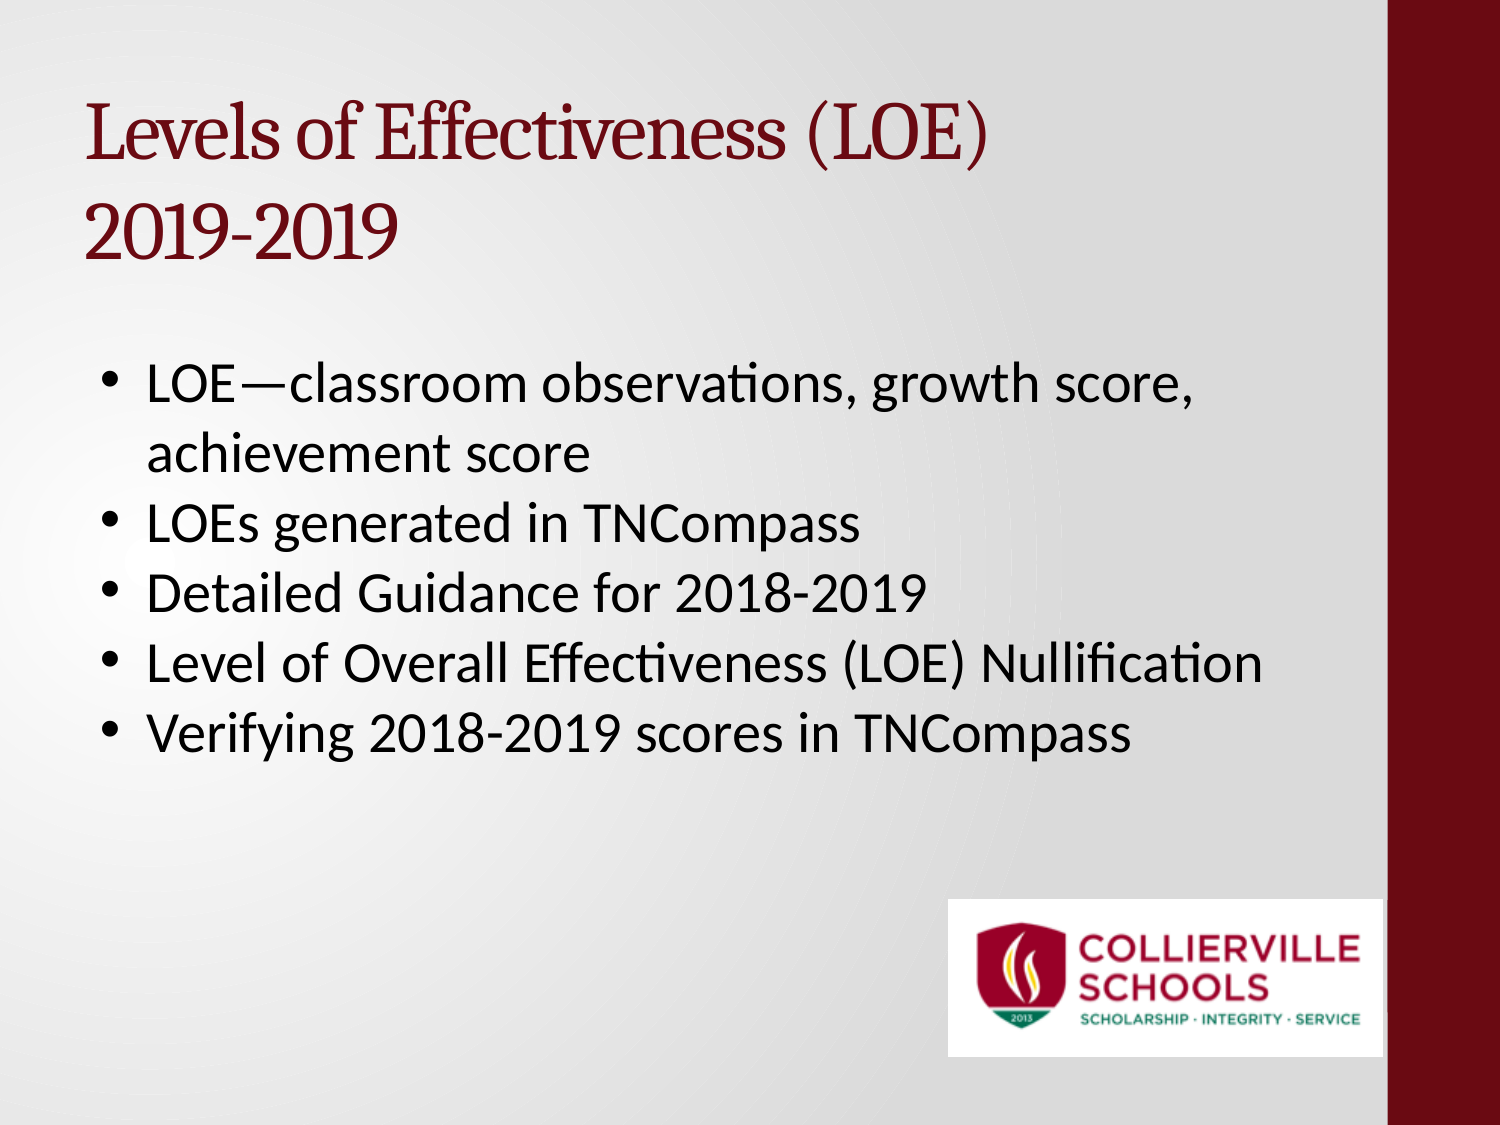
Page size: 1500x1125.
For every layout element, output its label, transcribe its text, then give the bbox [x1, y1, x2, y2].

picture [948, 899, 1383, 1057]
title Levels of Effectiveness (LOE) 2019-2019 [69, 0, 1500, 284]
text_box LOE—classroom observations, growth score, achievement score LOEs generated in TNCompass Detailed Guidance for 2018-2019 Level of Overall Effectiveness (LOE) Nullification Verifying 2018-2019 scores in TNCompass [85, 336, 1318, 772]
